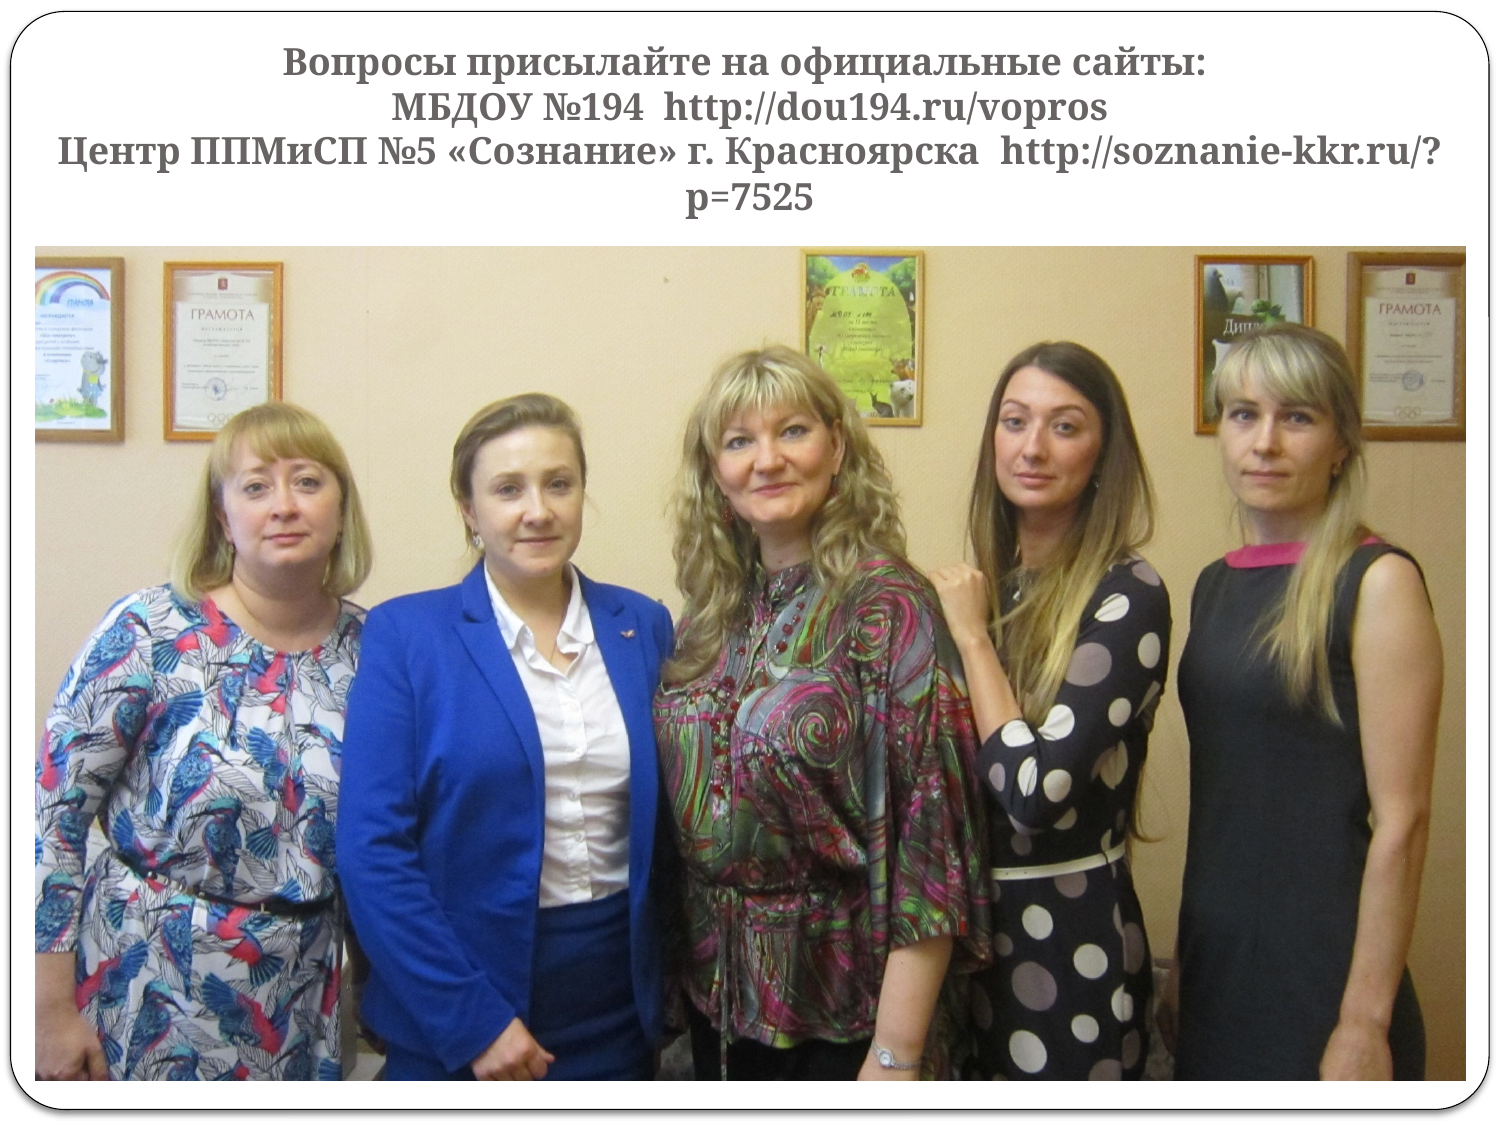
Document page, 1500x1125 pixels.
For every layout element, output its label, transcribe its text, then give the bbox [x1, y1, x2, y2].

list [34, 245, 1466, 1081]
title Вопросы присылайте на официальные сайты: МБДОУ №194 http://dou194.ru/vopros Центр ППМиСП №5 «Сознание» г. Красноярска http://soznanie-kkr.ru/?p=7525 [35, 23, 1465, 233]
